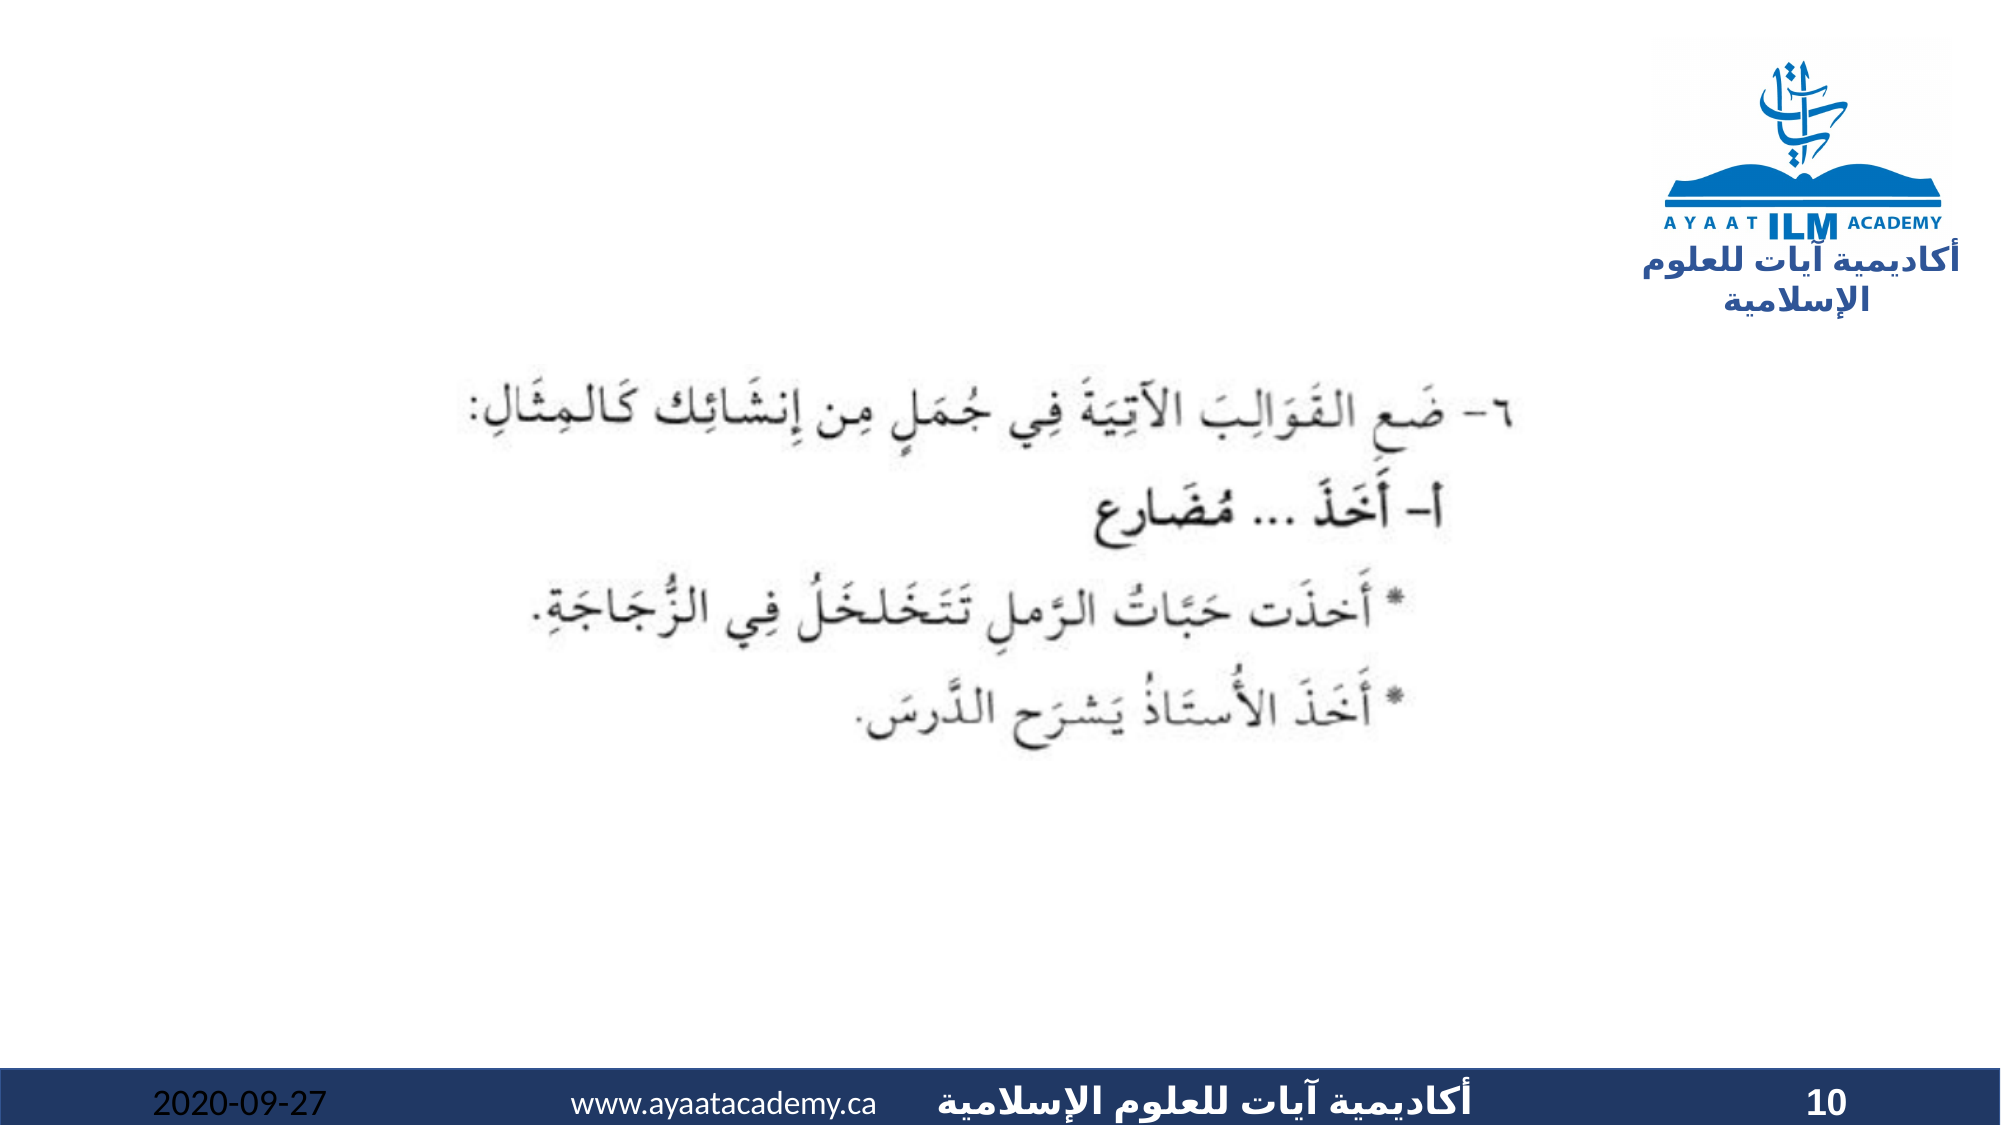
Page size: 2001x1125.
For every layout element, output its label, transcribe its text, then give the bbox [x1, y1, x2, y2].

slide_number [137, 1070, 588, 1125]
picture [446, 364, 1554, 761]
slide_number 10 [1412, 1070, 1863, 1125]
picture [1651, 37, 1952, 257]
